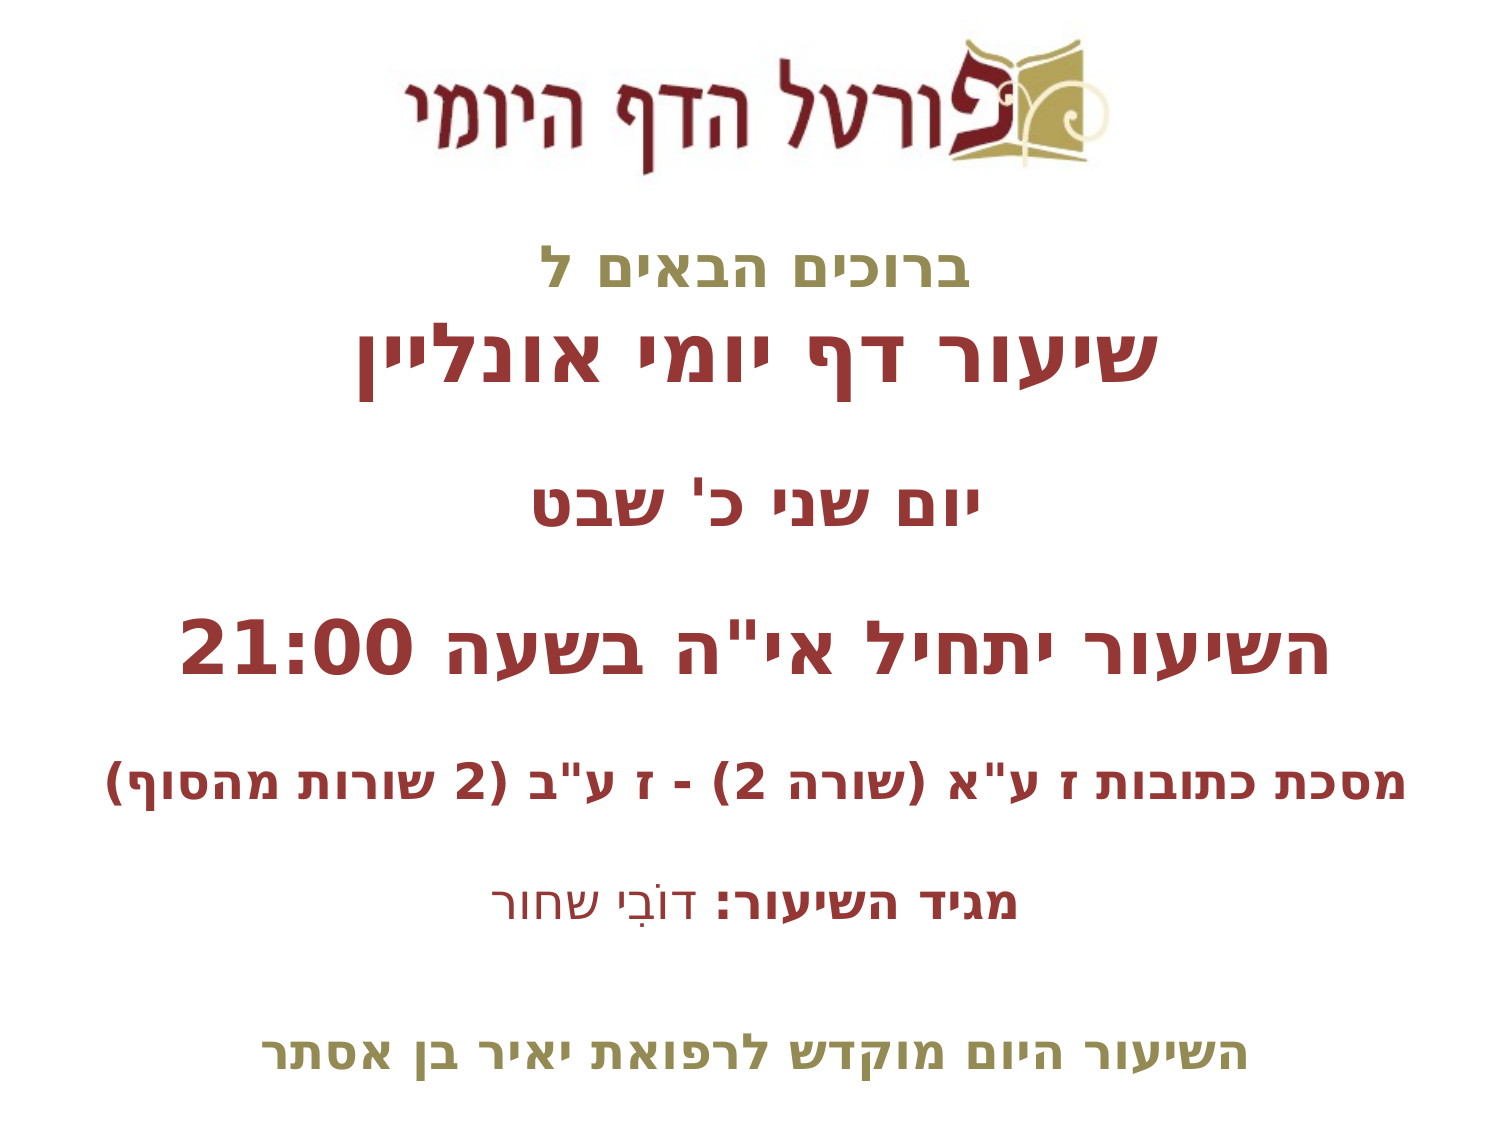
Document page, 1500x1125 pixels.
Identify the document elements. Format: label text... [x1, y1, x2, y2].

text_box ברוכים הבאים ל שיעור דף יומי אונליין יום שני כ' שבט השיעור יתחיל אי"ה בשעה 21:00 מסכת כתובות ז ע"א (שורה 2) - ז ע"ב (2 שורות מהסוף) מגיד השיעור: דוֹבִי שחור השיעור היום מוקדש לרפואת יאיר בן אסתר [64, 222, 1447, 1087]
picture [385, 18, 1115, 190]
